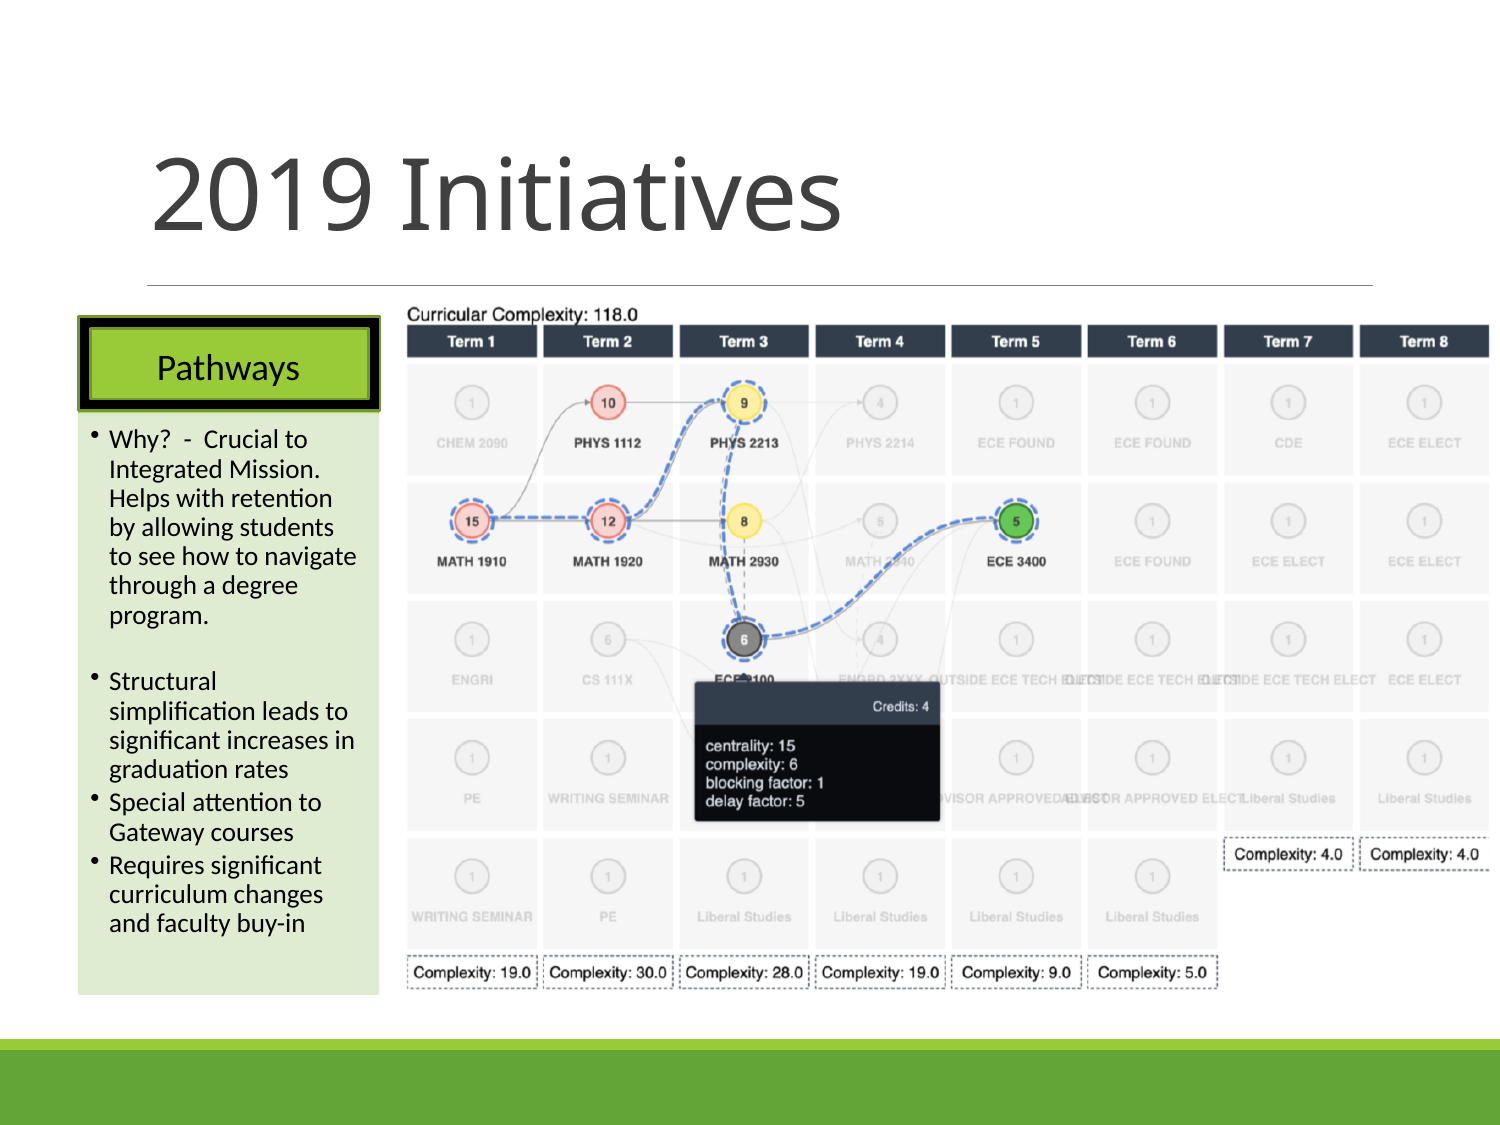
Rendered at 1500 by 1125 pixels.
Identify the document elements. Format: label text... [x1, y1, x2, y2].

title 2019 Initiatives [135, 19, 1373, 258]
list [78, 305, 398, 1011]
picture [401, 298, 1500, 1011]
